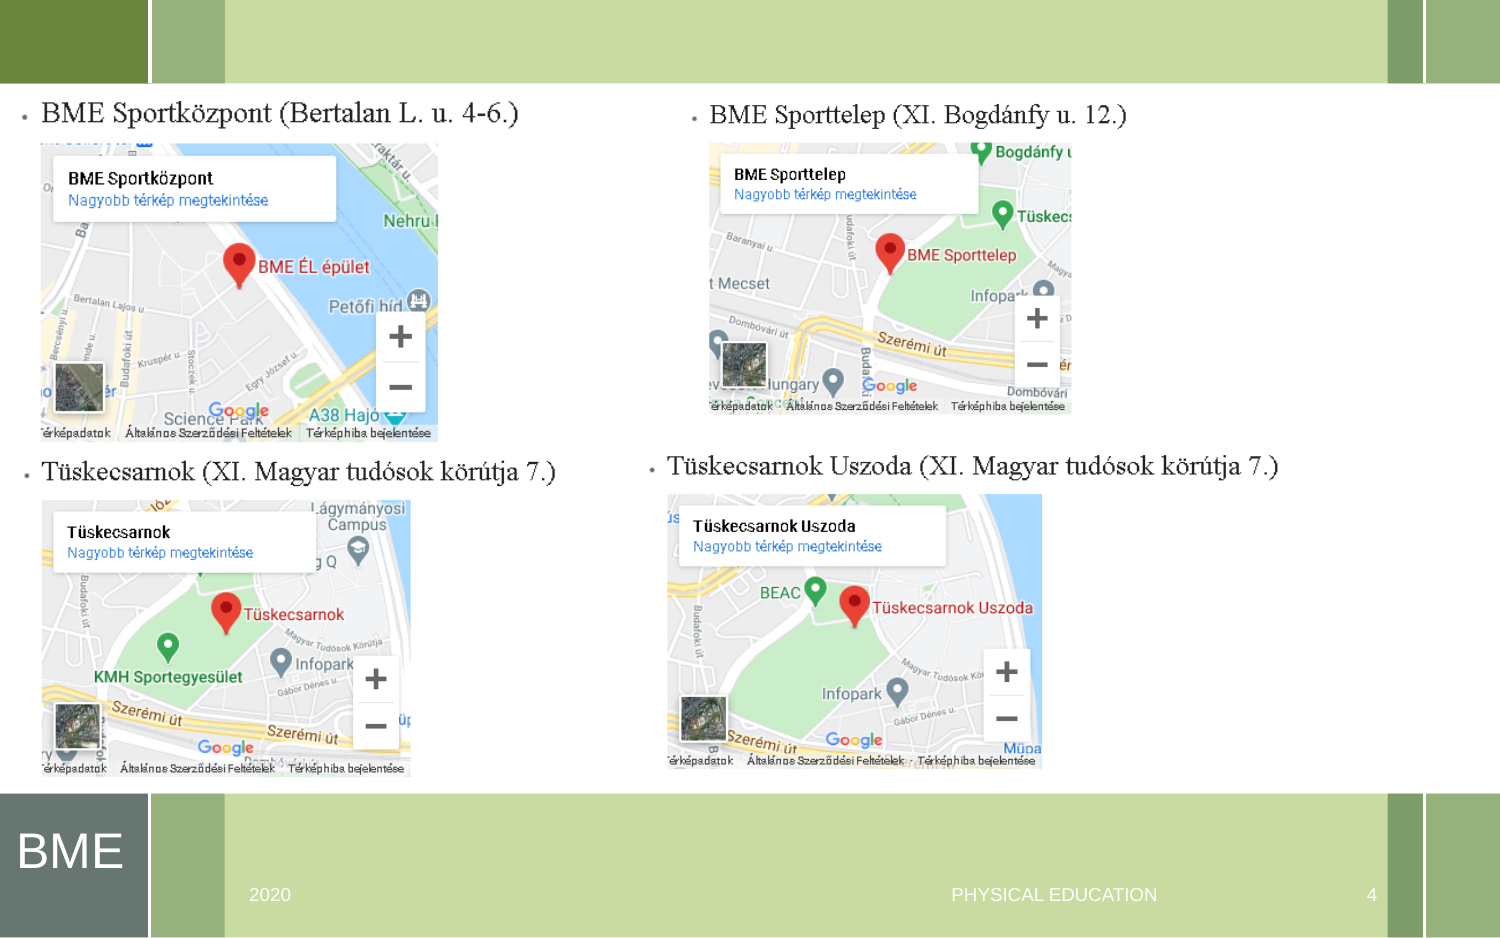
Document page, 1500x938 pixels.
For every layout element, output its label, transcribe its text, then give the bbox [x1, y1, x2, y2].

slide_number 4 [1314, 868, 1389, 919]
footer Physical Education [812, 868, 1302, 919]
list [0, 95, 525, 456]
picture [12, 455, 564, 791]
slide_number 2020 [237, 868, 388, 919]
picture [630, 95, 1281, 791]
